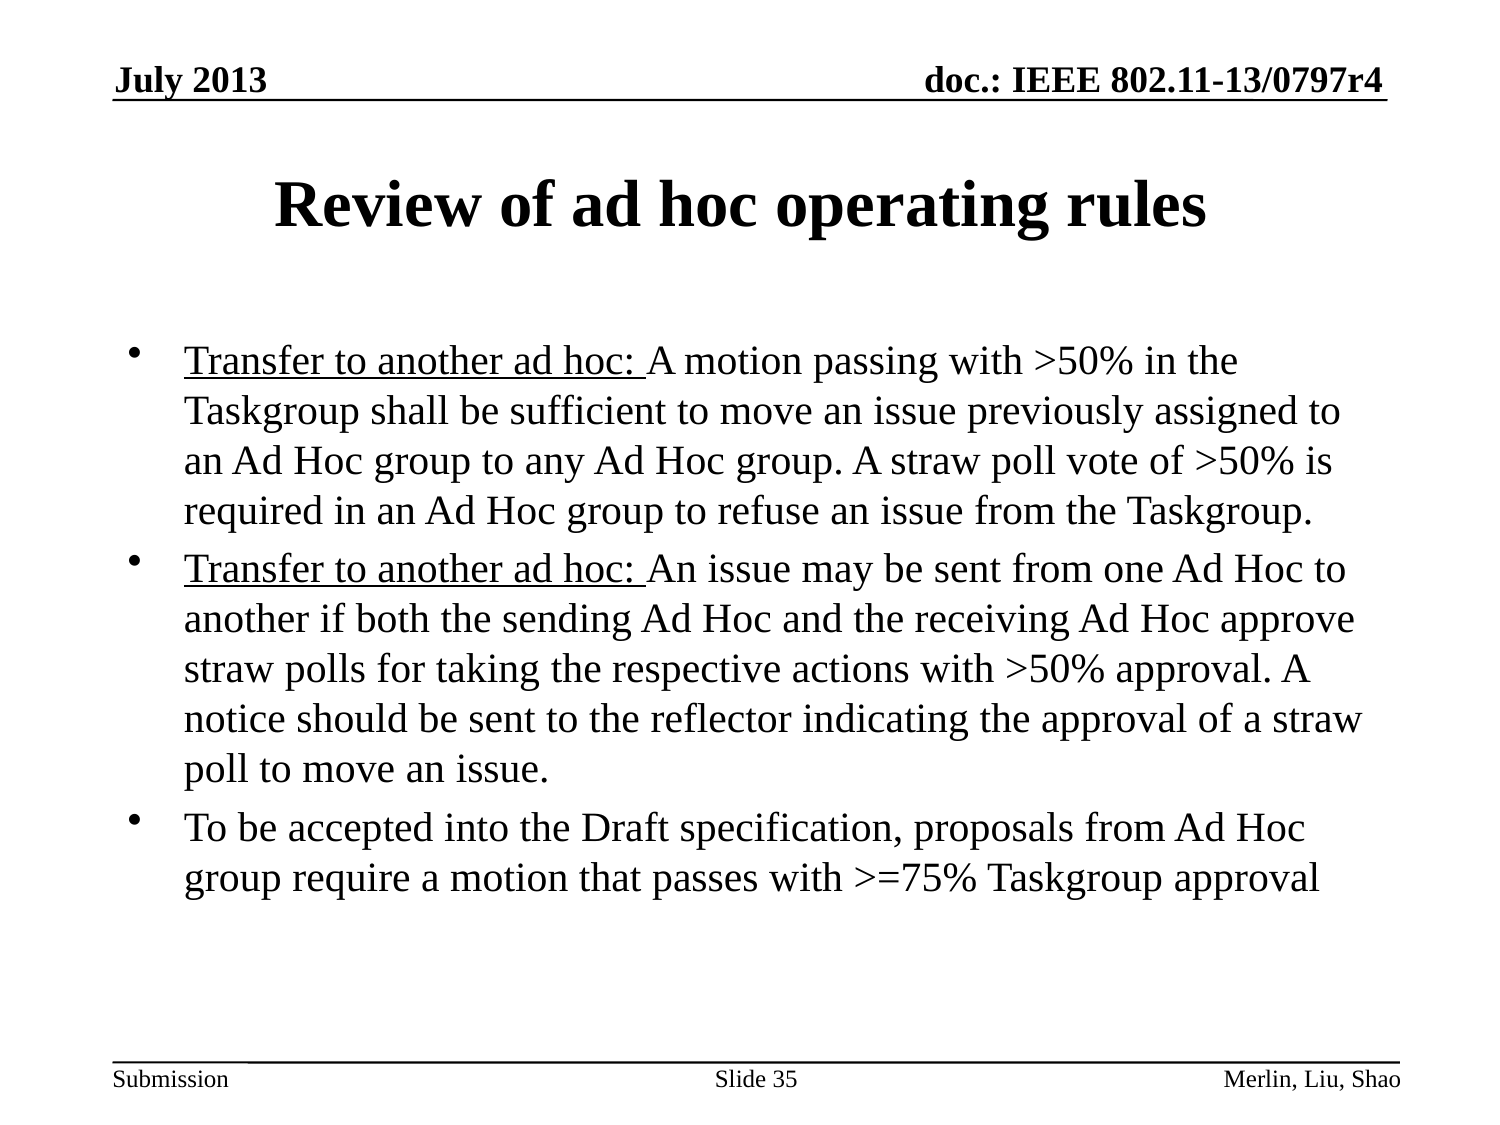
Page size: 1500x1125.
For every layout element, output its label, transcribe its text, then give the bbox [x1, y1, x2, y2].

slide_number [114, 54, 313, 101]
list Transfer to another ad hoc: A motion passing with >50% in the Taskgroup shall be sufficient to move an issue previously assigned to an Ad Hoc group to any Ad Hoc group. A straw poll vote of >50% is required in an Ad Hoc group to refuse an issue from the Taskgroup. Transfer to another ad hoc: An issue may be sent from one Ad Hoc to another if both the sending Ad Hoc and the receiving Ad Hoc approve straw polls for taking the respective actions with >50% approval. A notice should be sent to the reflector indicating the approval of a straw poll to move an issue. To be accepted into the Draft specification, proposals from Ad Hoc group require a motion that passes with >=75% Taskgroup approval [112, 324, 1388, 1001]
title Review of ad hoc operating rules [112, 112, 1388, 288]
footer Merlin, Liu, Shao [1221, 1061, 1402, 1093]
slide_number Slide 35 [712, 1061, 800, 1093]
